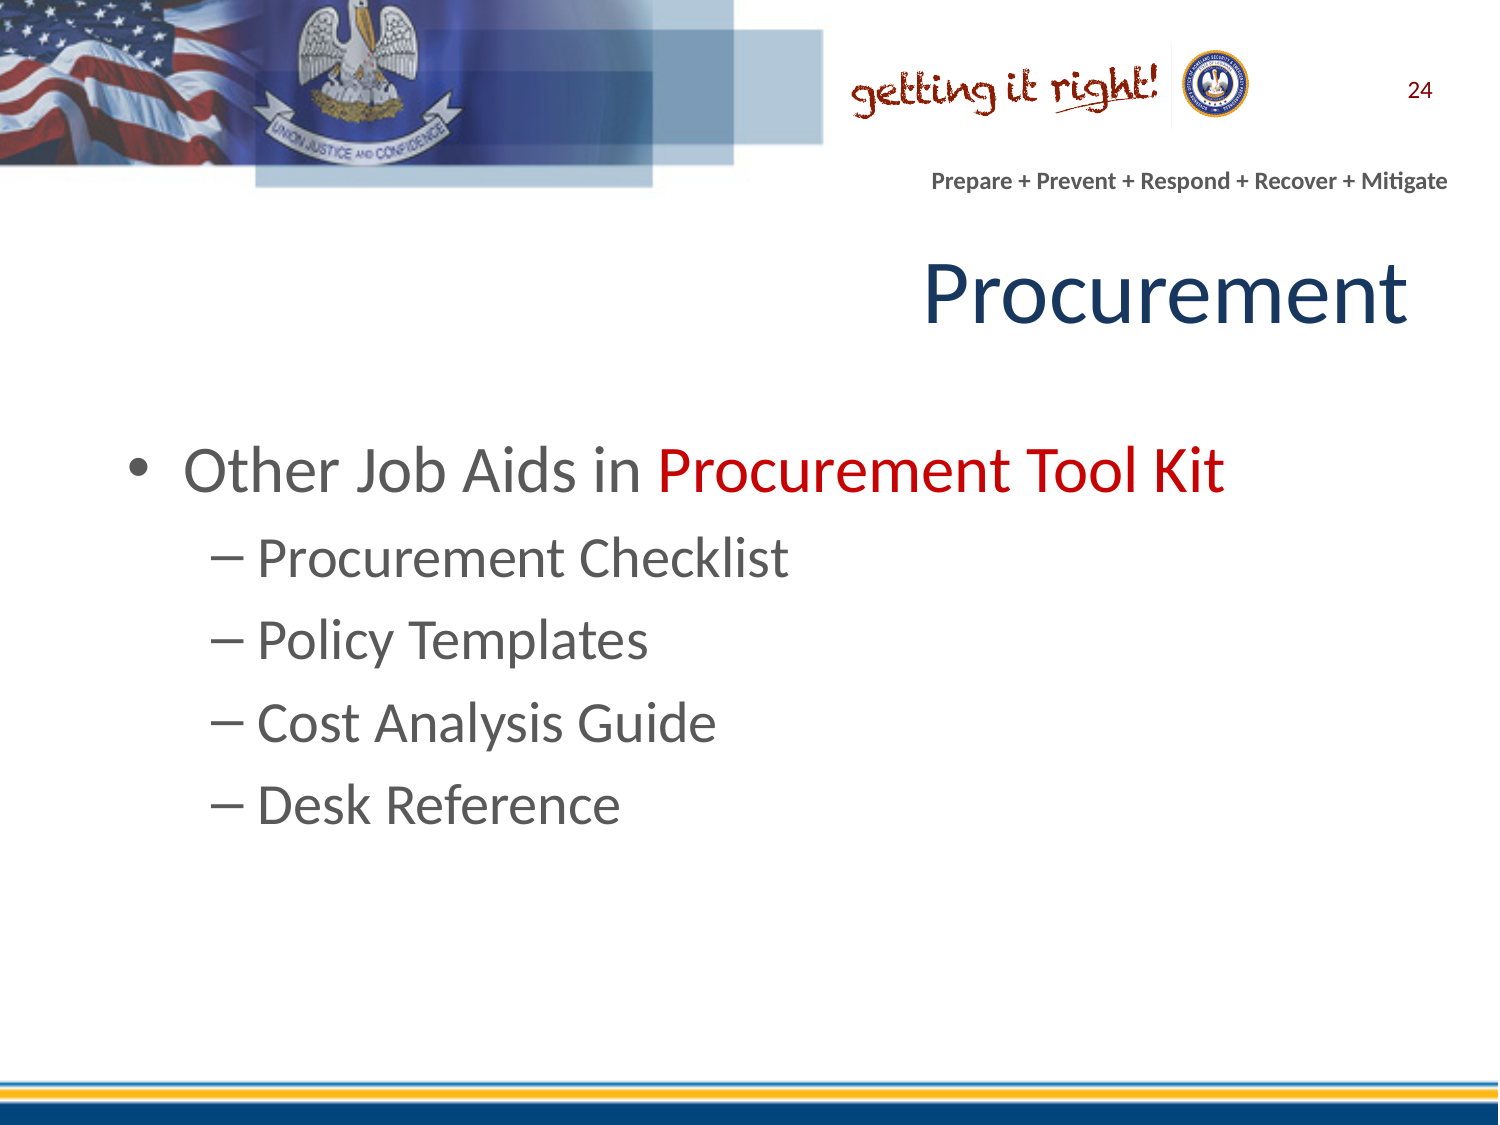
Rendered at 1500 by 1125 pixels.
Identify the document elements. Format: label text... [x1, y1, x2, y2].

title Procurement [75, 212, 1425, 361]
slide_number 24 [845, 31, 1448, 147]
picture [0, 0, 1498, 1125]
list Other Job Aids in Procurement Tool Kit Procurement Checklist Policy Templates Cost Analysis Guide Desk Reference [75, 418, 1425, 981]
